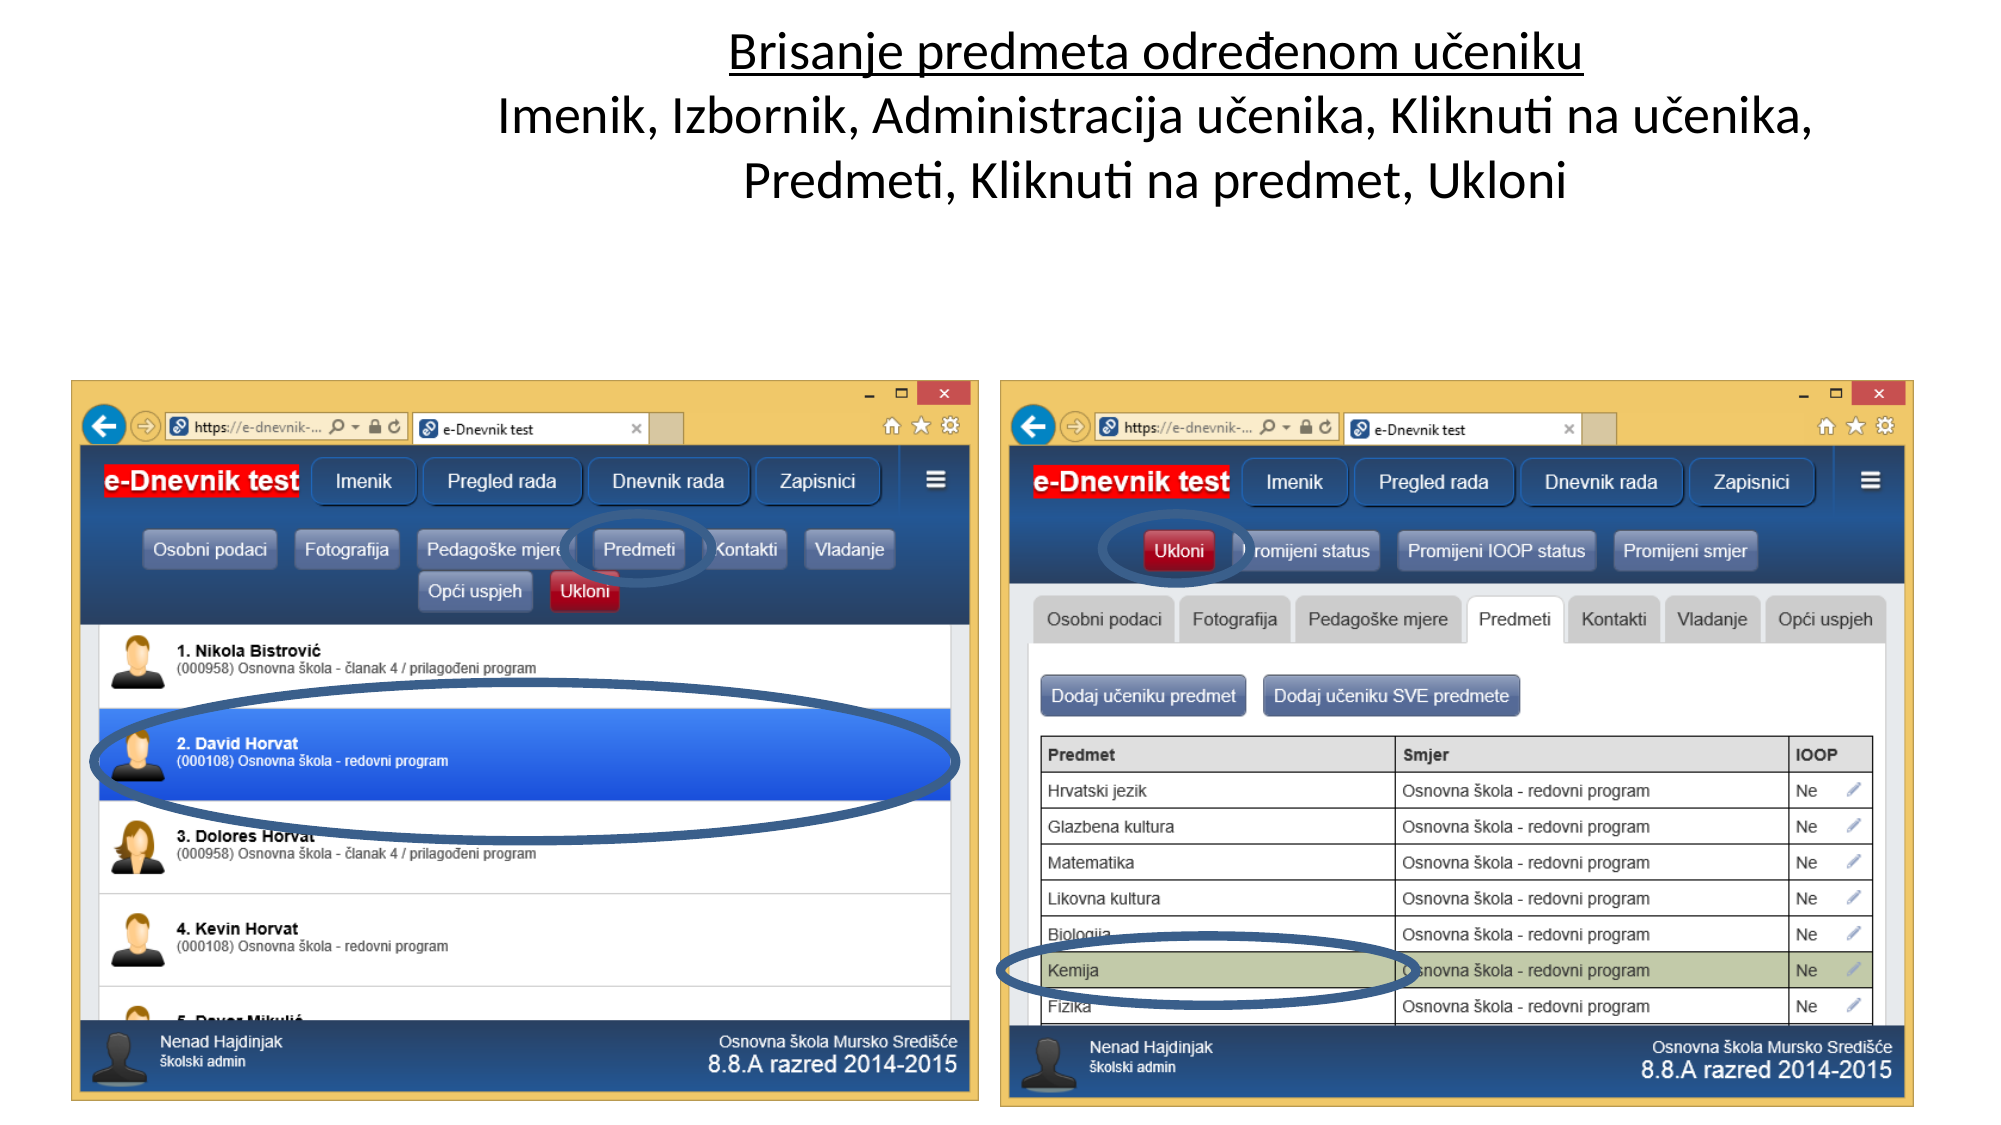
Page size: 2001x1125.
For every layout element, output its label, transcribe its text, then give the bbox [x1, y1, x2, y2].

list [1000, 380, 1915, 1107]
title Brisanje predmeta određenom učeniku Imenik, Izbornik, Administracija učenika, Kliknuti na učenika, Predmeti, Kliknuti na predmet, Ukloni [425, 7, 1888, 218]
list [71, 380, 979, 1101]
